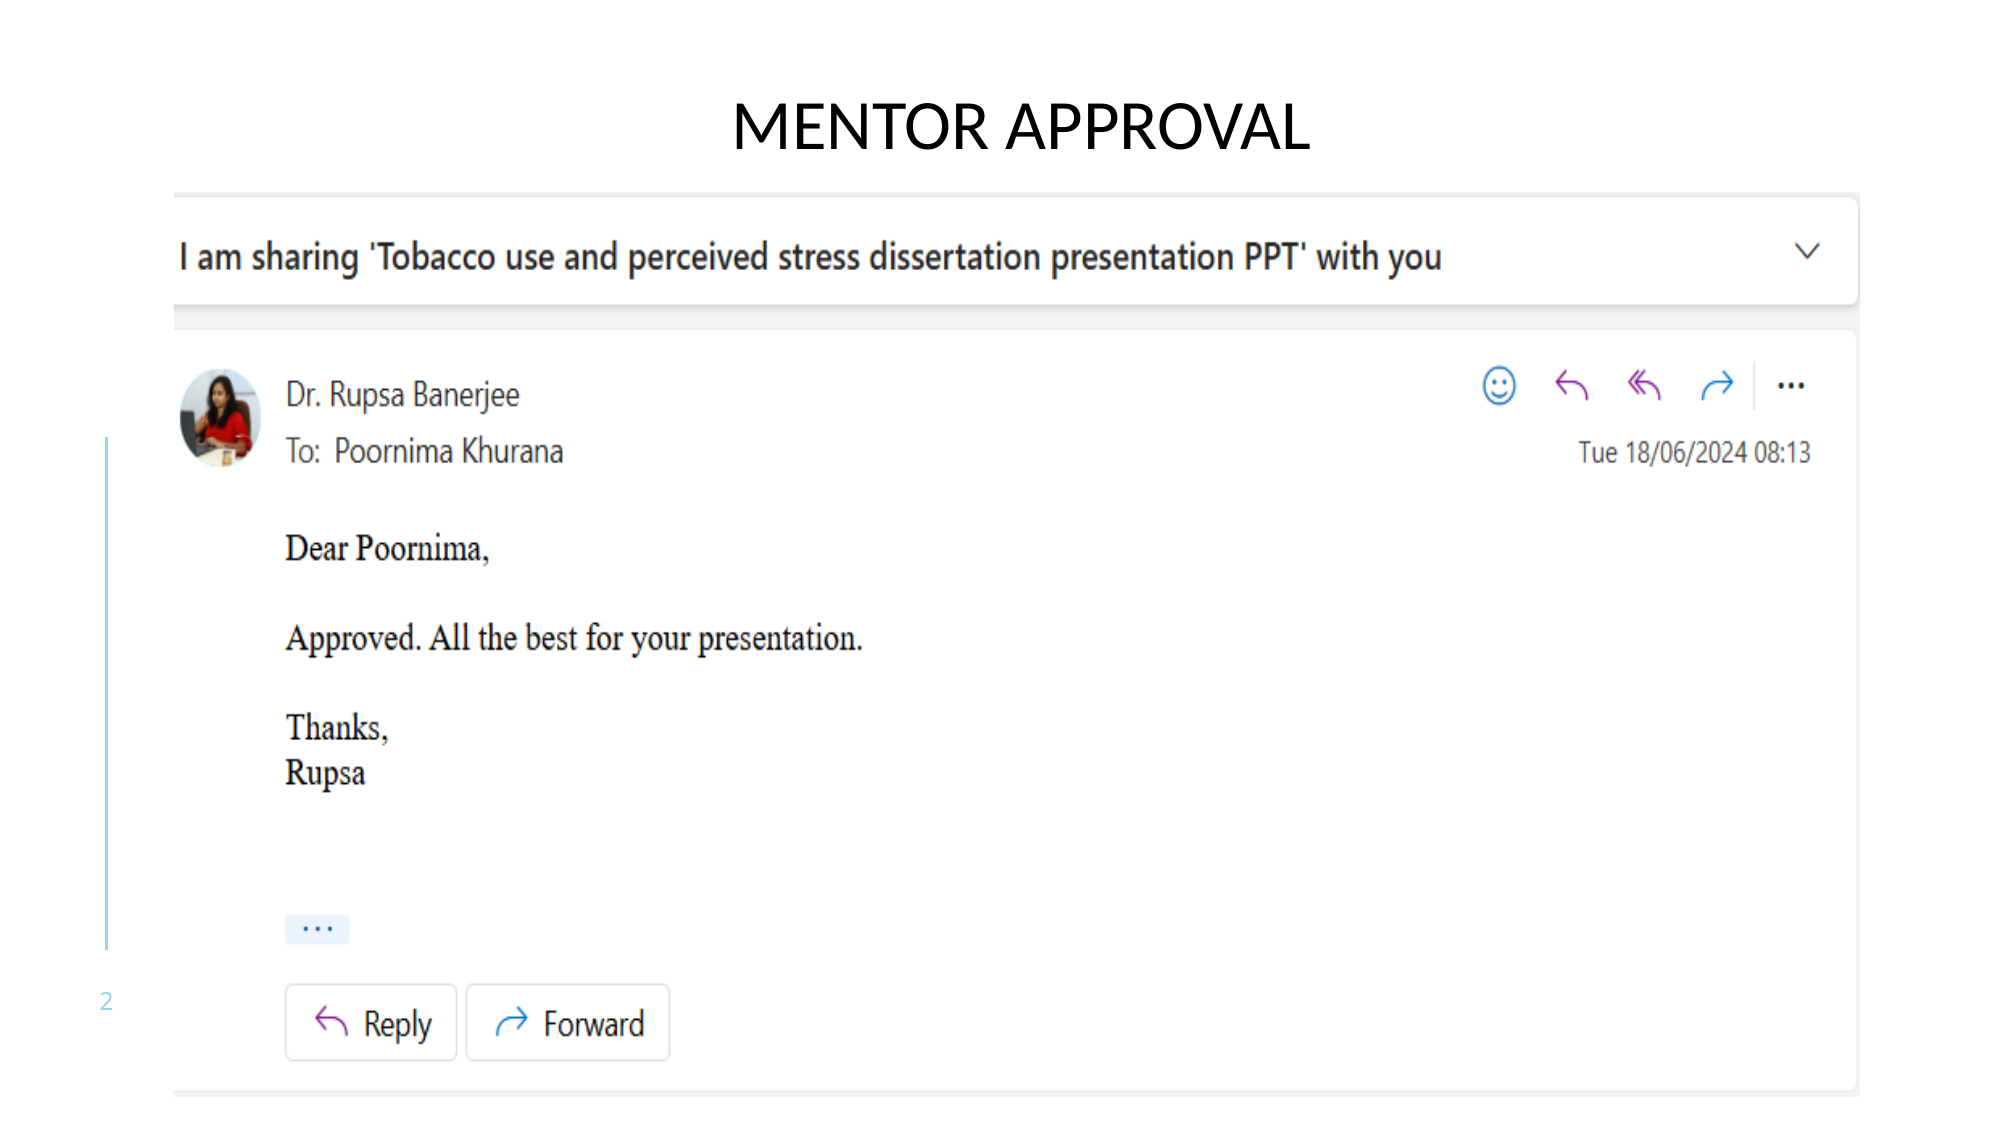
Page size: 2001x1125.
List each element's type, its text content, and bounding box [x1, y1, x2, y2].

slide_number 2 [68, 987, 144, 1018]
text_box MENTOR APPROVAL [206, 71, 1837, 171]
picture [174, 192, 1860, 1097]
